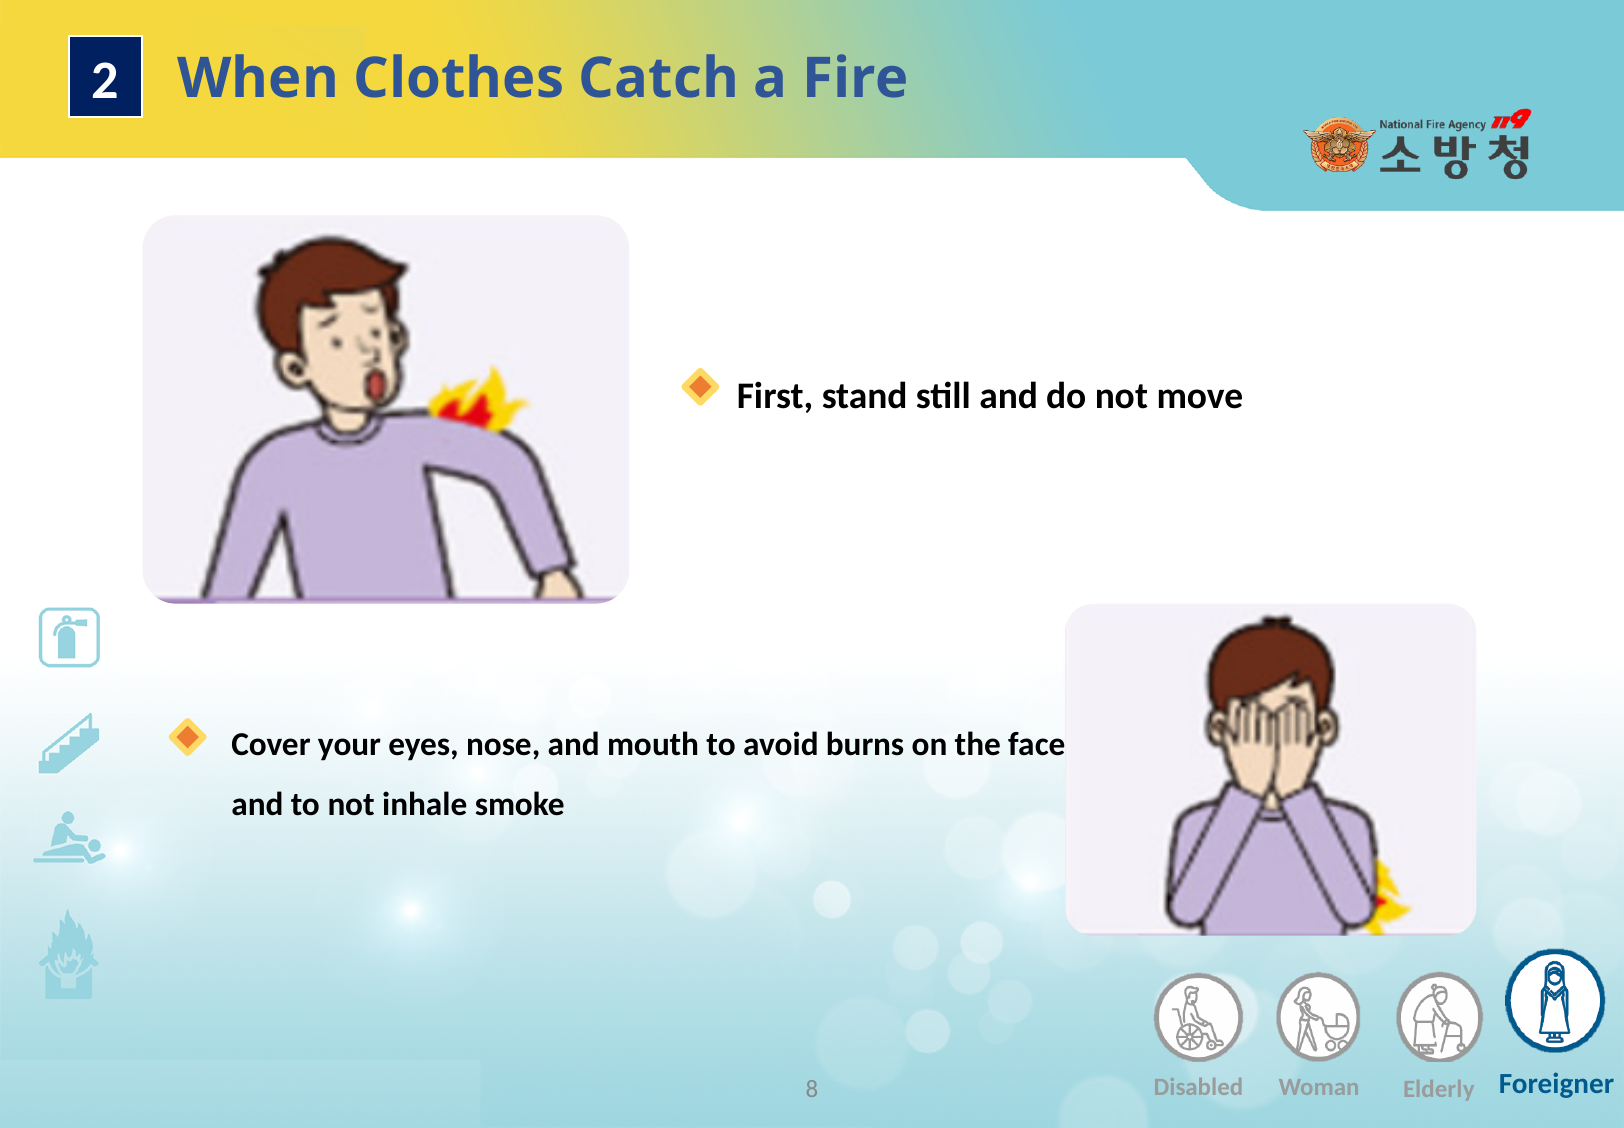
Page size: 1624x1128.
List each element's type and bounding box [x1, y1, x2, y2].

picture [0, 0, 1624, 1128]
text_box [1150, 935, 1610, 1060]
